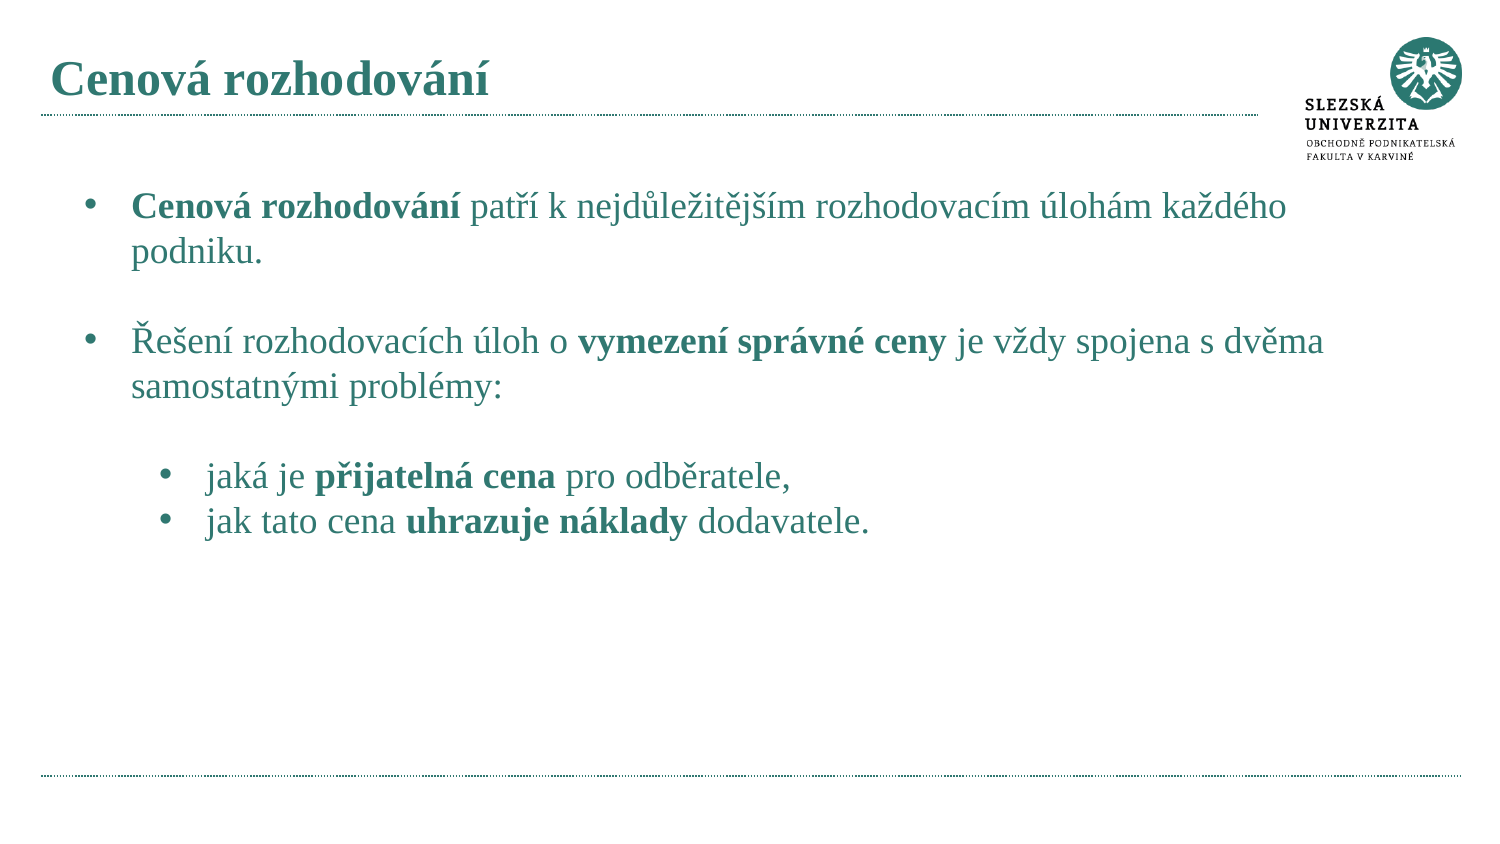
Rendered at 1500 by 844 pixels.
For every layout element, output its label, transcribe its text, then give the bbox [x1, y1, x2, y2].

text_box Cenová rozhodování patří k nejdůležitějším rozhodovacím úlohám každého podniku. Řešení rozhodovacích úloh o vymezení správné ceny je vždy spojena s dvěma samostatnými problémy: jaká je přijatelná cena pro odběratele, jak tato cena uhrazuje náklady dodavatele. [69, 173, 1393, 684]
title Cenová rozhodování [35, 37, 1359, 157]
picture [1305, 37, 1462, 160]
text_box [64, 161, 1329, 682]
